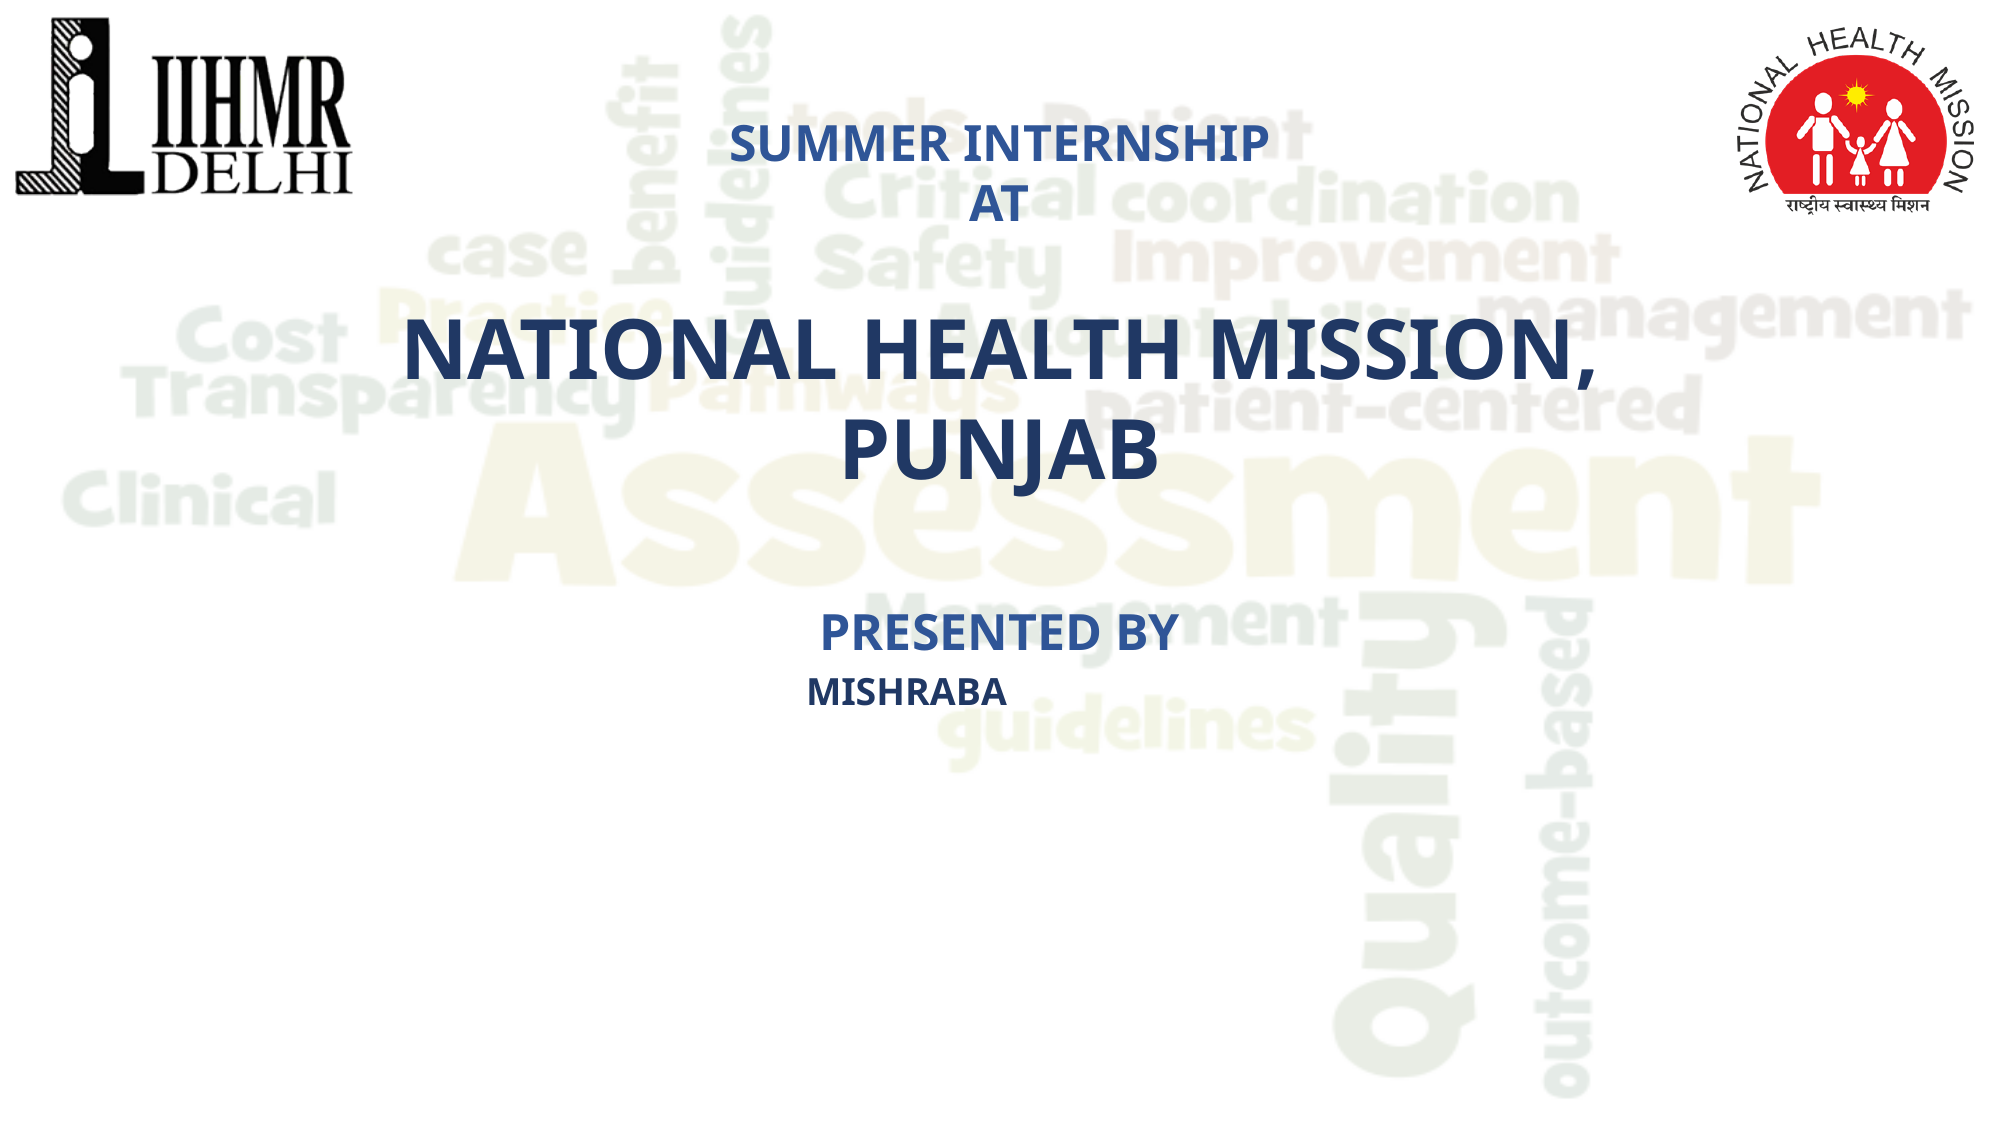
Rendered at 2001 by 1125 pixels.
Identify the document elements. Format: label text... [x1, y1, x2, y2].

text_box PRESENTED BY [699, 593, 1300, 668]
text_box NATIONAL HEALTH MISSION, PUNJAB [275, 289, 1725, 504]
picture [15, 13, 374, 196]
text_box MISHRABA [742, 660, 2000, 765]
text_box SUMMER INTERNSHIP AT [668, 104, 1332, 239]
picture [1737, 27, 1974, 215]
